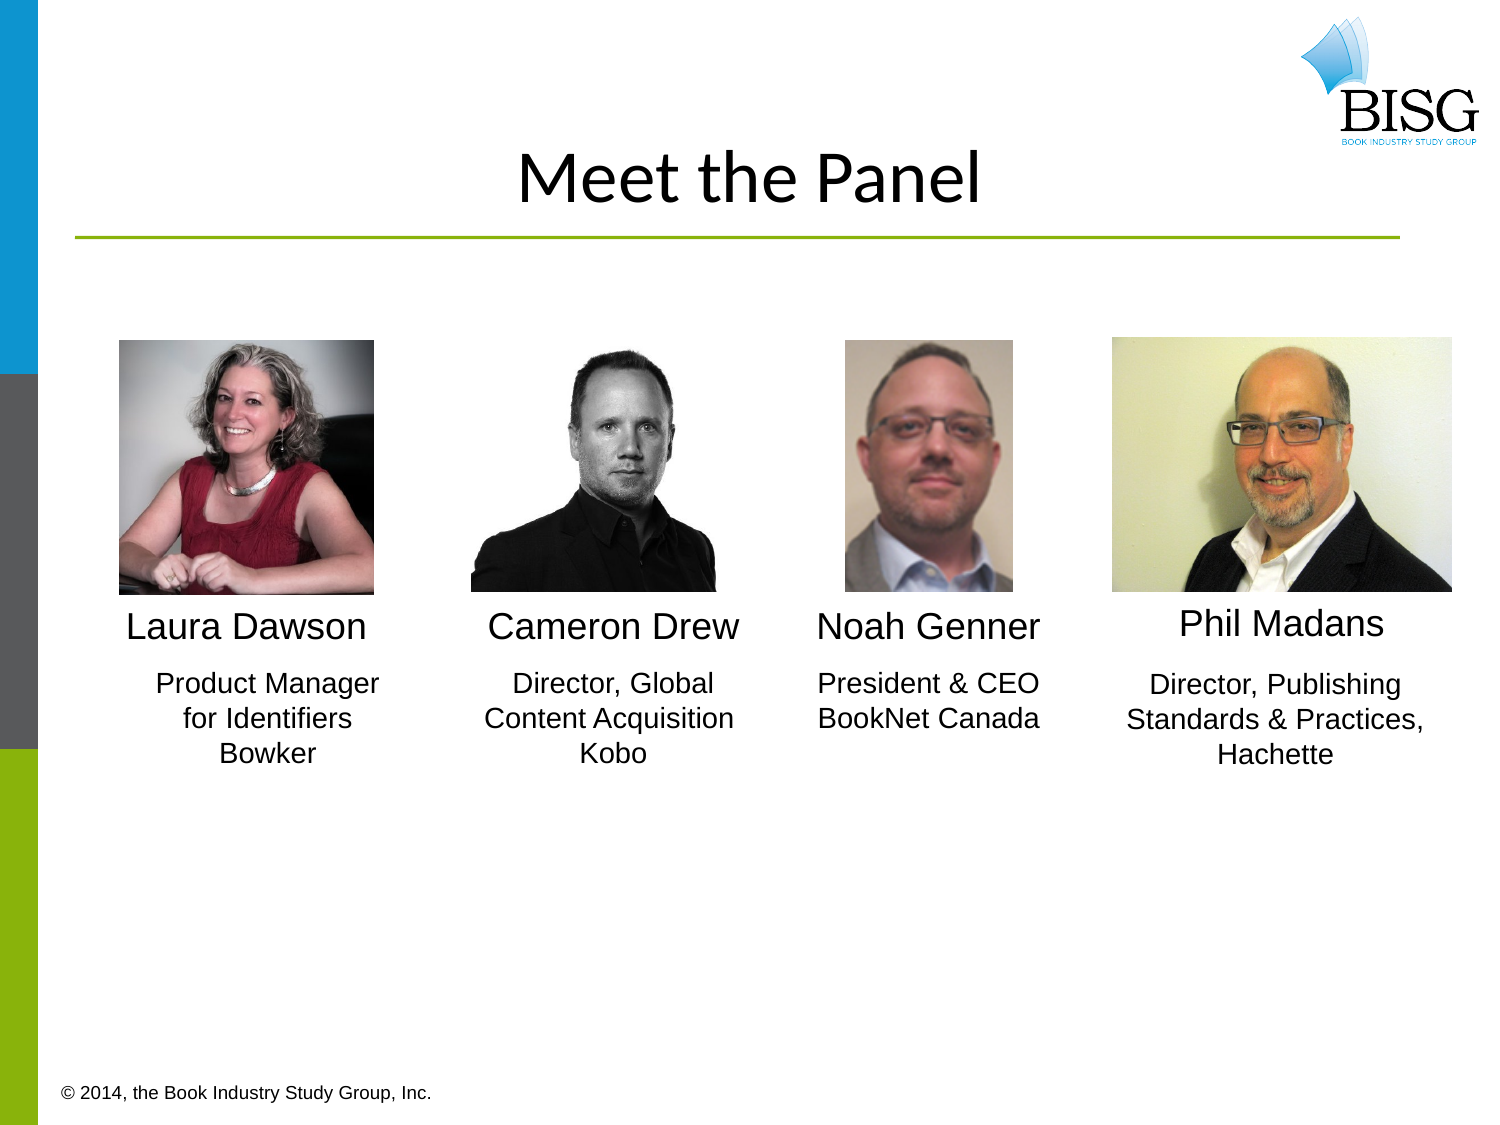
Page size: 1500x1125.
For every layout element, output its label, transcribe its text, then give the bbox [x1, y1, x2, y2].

picture [470, 337, 725, 592]
text_box Phil Madans [1164, 600, 1400, 652]
text_box Director, Publishing Standards & Practices, Hachette [1100, 658, 1452, 778]
text_box President & CEO BookNet Canada [781, 656, 1077, 742]
text_box Laura Dawson [111, 594, 382, 655]
picture [844, 340, 1013, 592]
picture [1300, 15, 1479, 145]
text_box Director, Global Content Acquisition Kobo [465, 656, 762, 777]
picture [119, 340, 374, 595]
text_box © 2014, the Book Industry Study Group, Inc. [17, 1073, 475, 1111]
text_box Noah Genner [801, 594, 1056, 655]
text_box Cameron Drew [472, 594, 755, 655]
title Meet the Panel [149, 37, 1351, 226]
picture [1112, 337, 1452, 592]
text_box Product Manager for Identifiers Bowker [120, 656, 416, 777]
